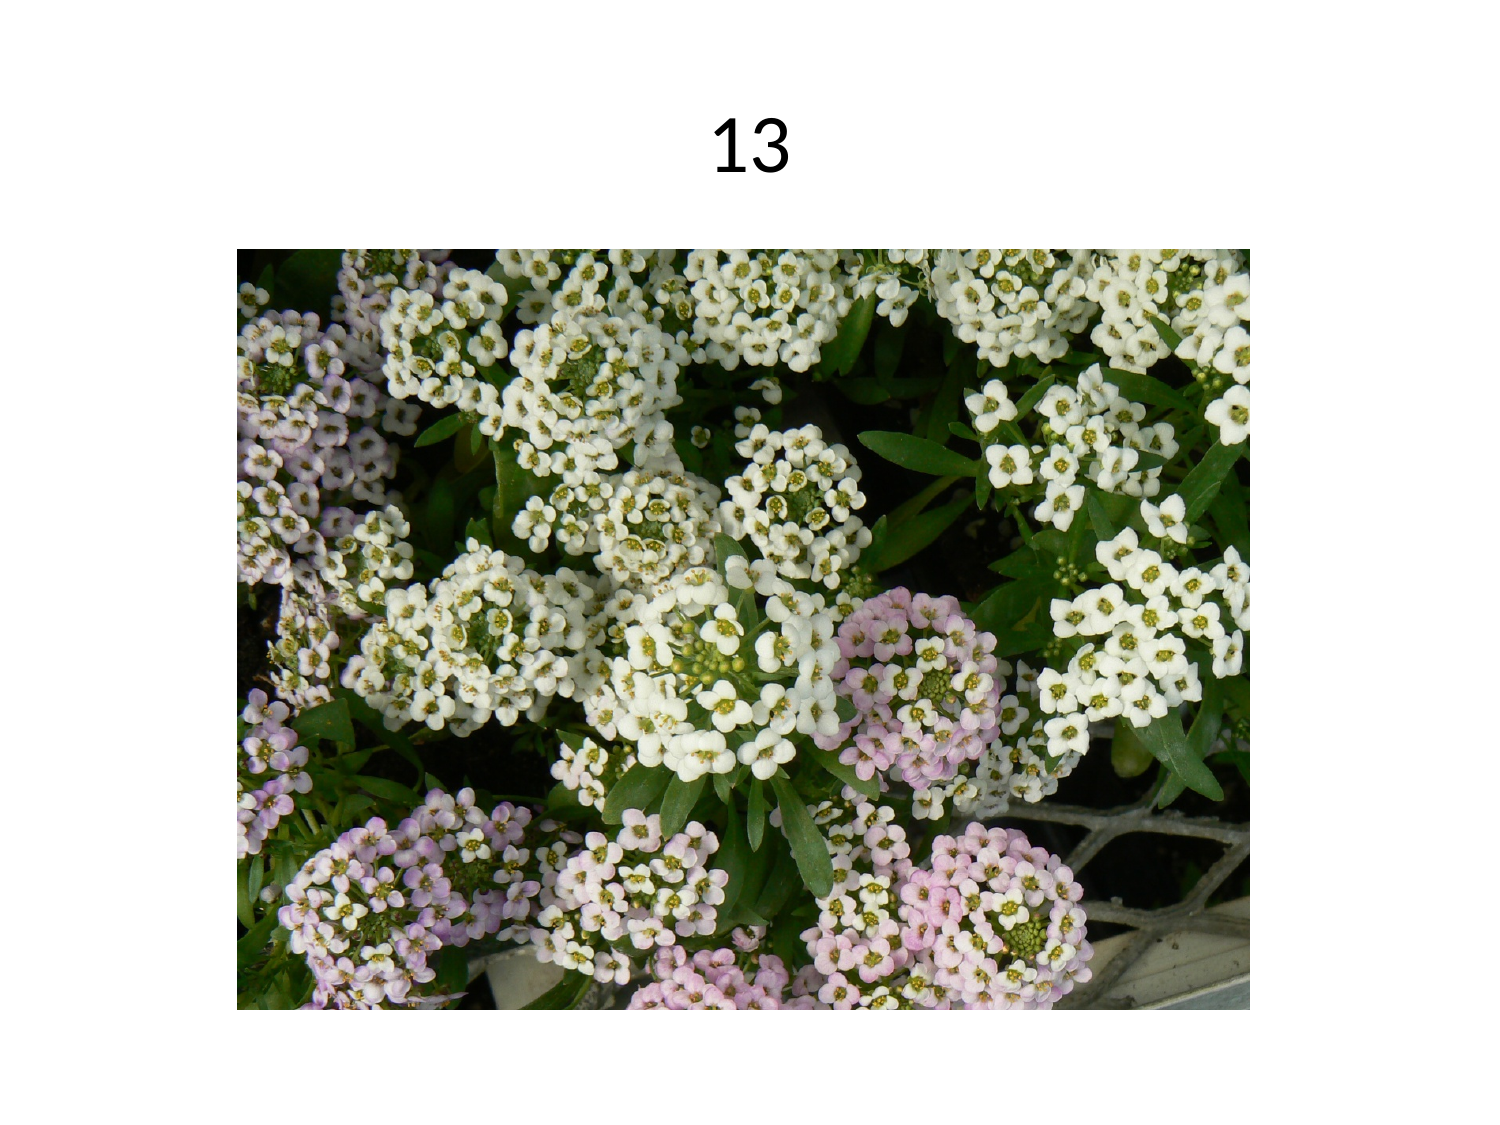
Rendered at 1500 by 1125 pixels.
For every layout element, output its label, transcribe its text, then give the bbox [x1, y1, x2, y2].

picture [237, 249, 1251, 1010]
title 13 [0, 45, 1500, 233]
